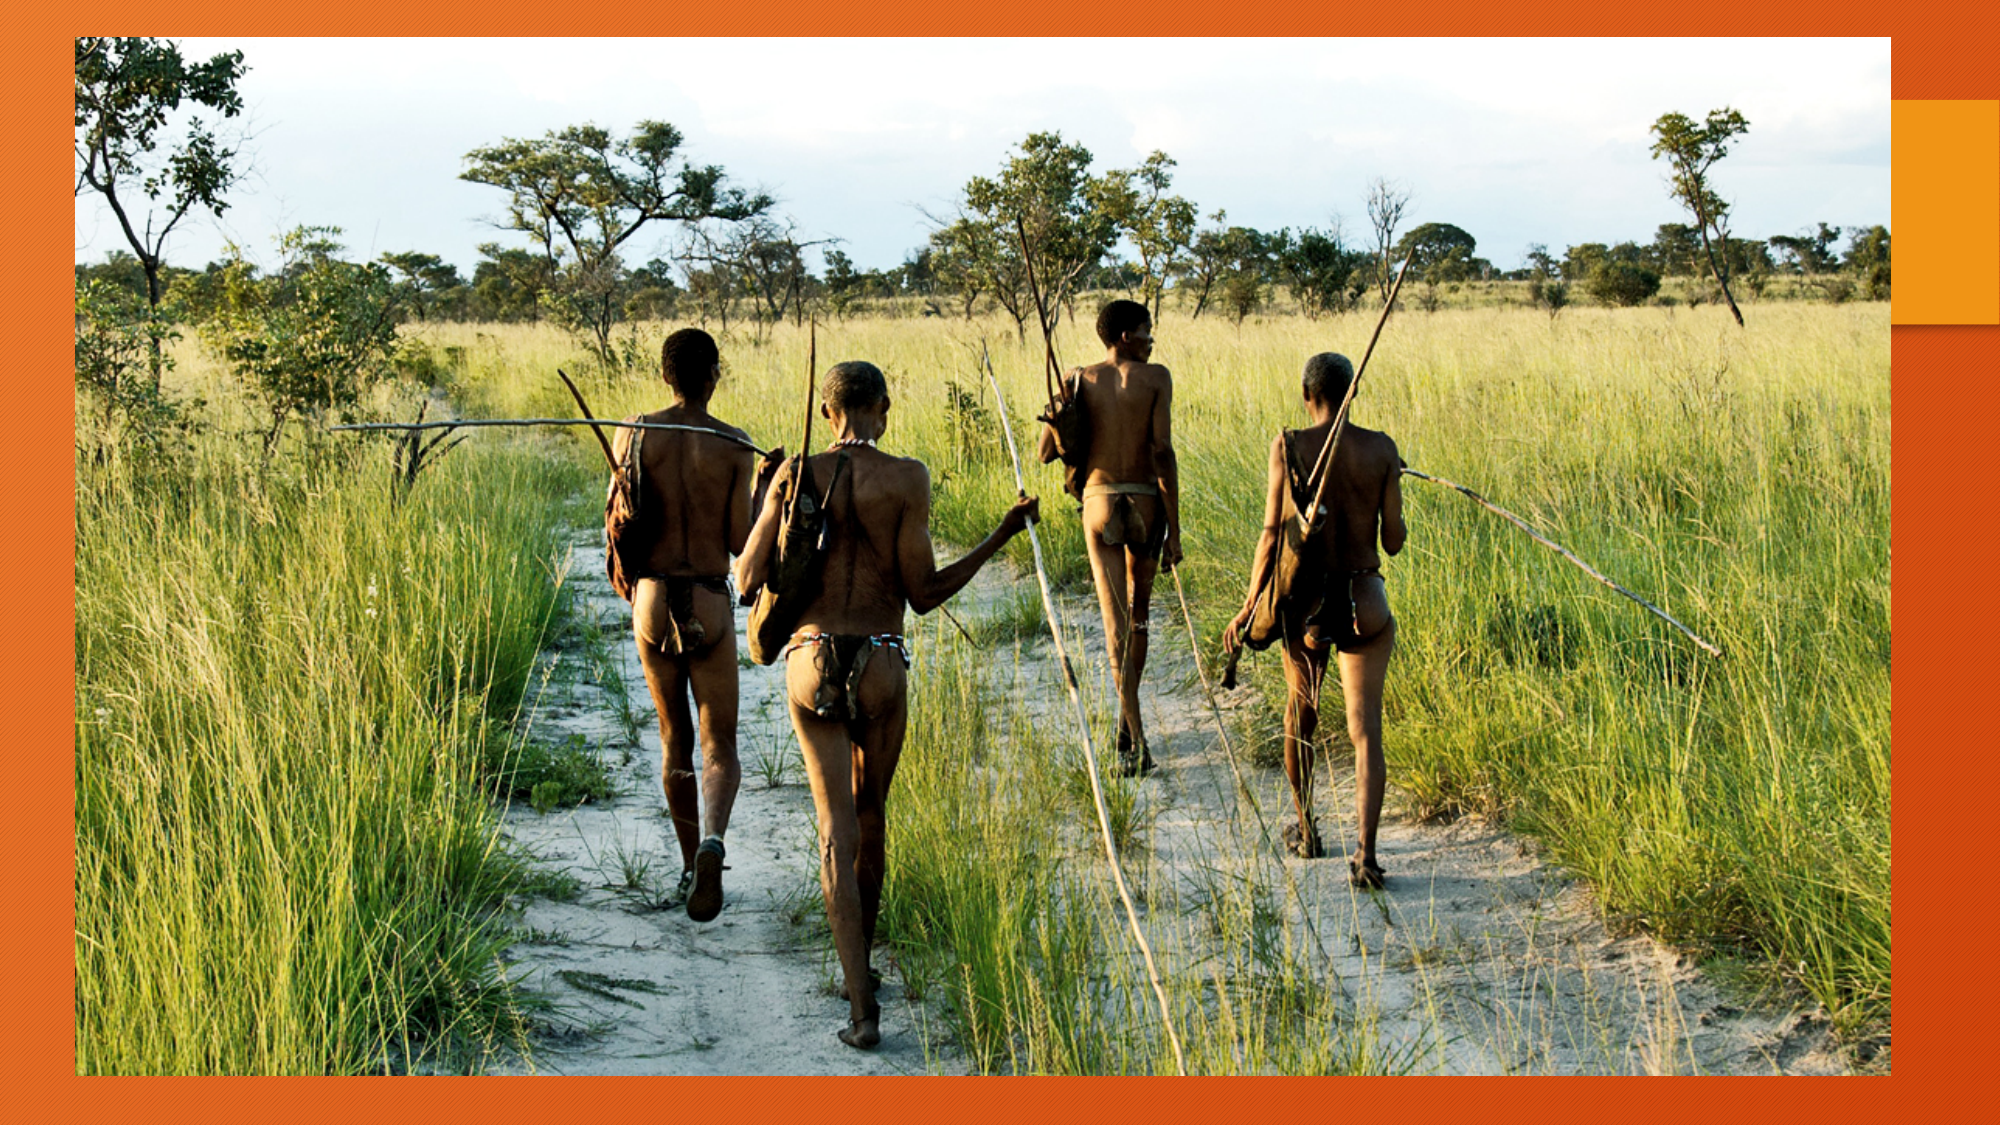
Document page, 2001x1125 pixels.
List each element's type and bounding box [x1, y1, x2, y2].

picture [75, 37, 2000, 1076]
